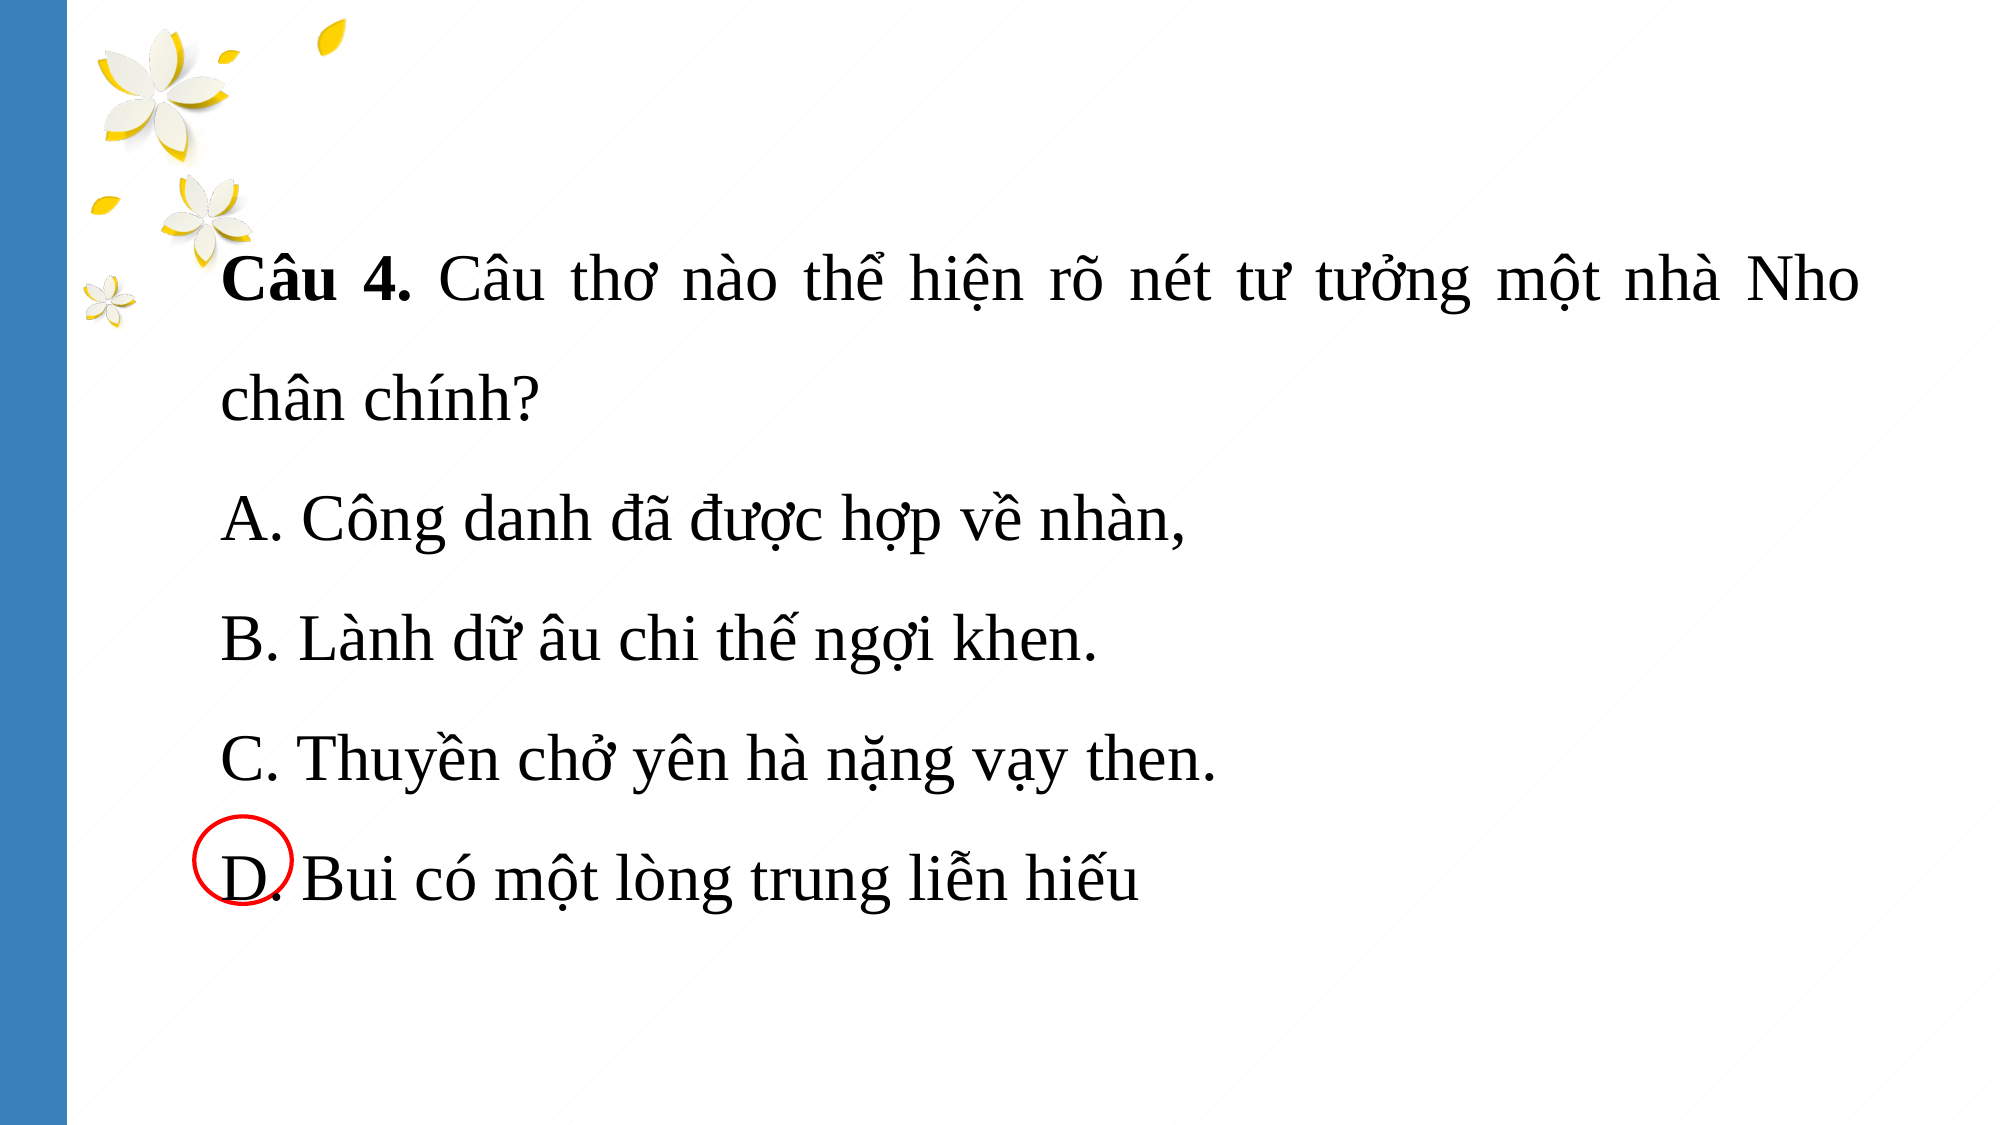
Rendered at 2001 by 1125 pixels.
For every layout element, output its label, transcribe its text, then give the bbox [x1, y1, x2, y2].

picture [91, 196, 121, 215]
text_box [192, 829, 205, 891]
text_box Câu 4. Câu thơ nào thể hiện rõ nét tư tưởng một nhà Nho chân chính? A. Công danh đã được hợp về nhàn, B. Lành dữ âu chi thế ngợi khen. C. Thuyền chở yên hà nặng vạy then. D. Bui có một lòng trung liễn hiếu [205, 186, 1879, 921]
picture [311, 17, 356, 57]
picture [96, 25, 247, 276]
picture [83, 274, 137, 333]
